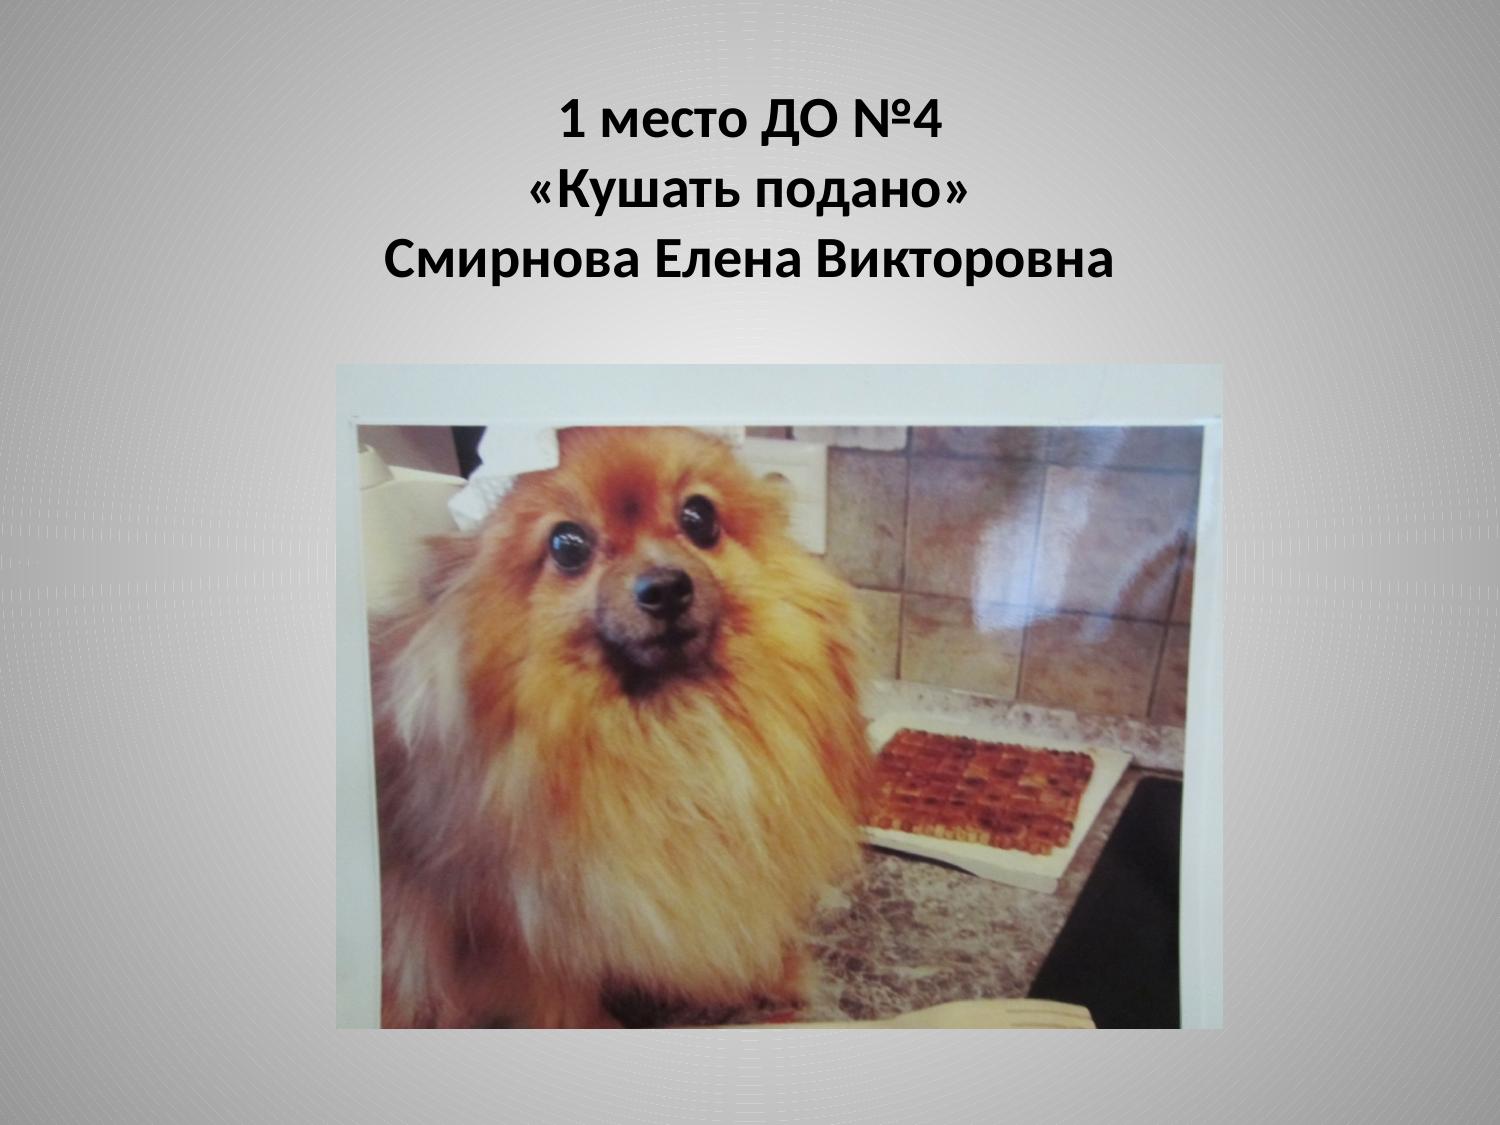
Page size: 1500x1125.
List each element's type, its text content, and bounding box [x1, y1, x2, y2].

picture [336, 364, 1223, 1030]
title 1 место ДО №4 «Кушать подано» Смирнова Елена Викторовна [112, 42, 1388, 327]
